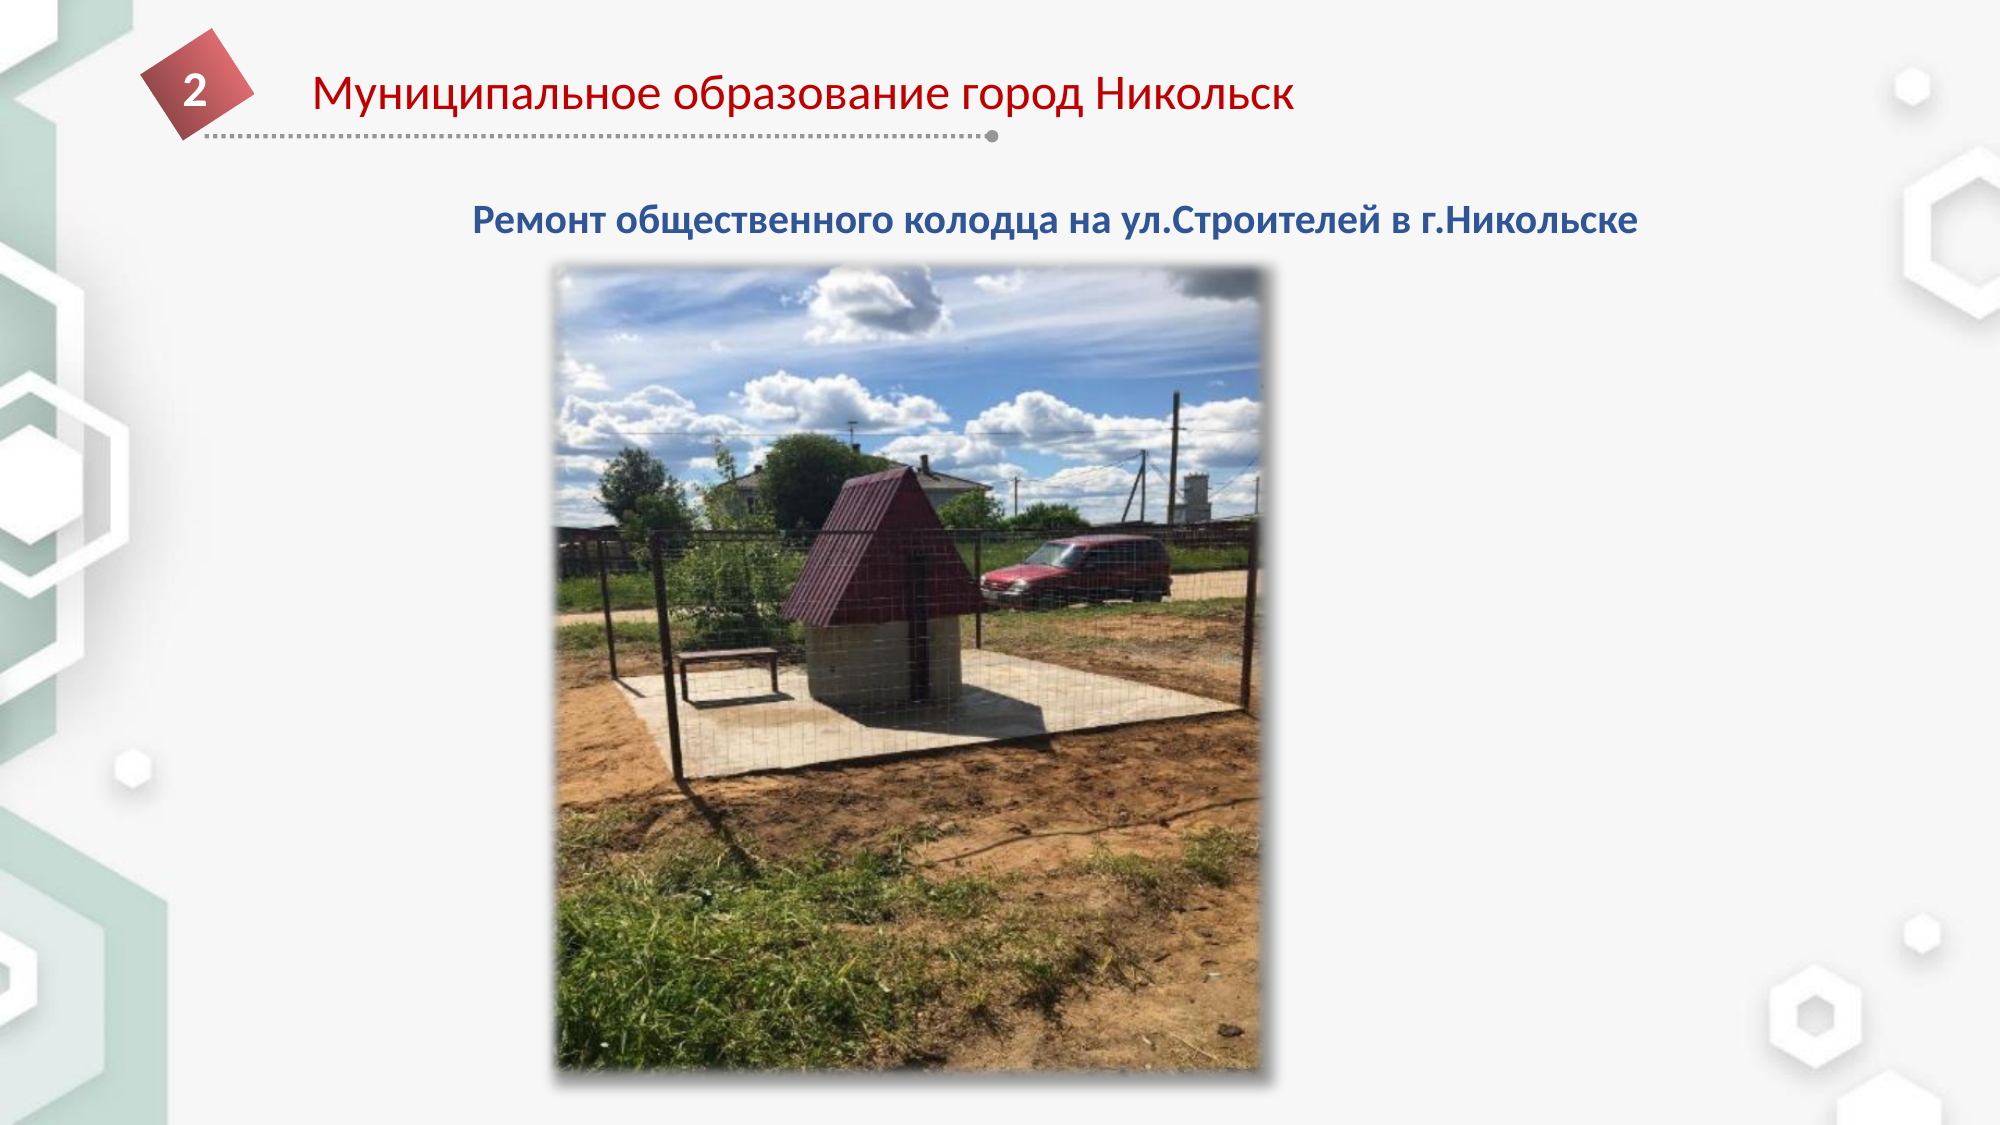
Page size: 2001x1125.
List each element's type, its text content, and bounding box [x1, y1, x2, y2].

text_box Ремонт общественного колодца на ул.Строителей в г.Никольске [354, 184, 1758, 249]
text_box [154, 45, 1315, 137]
picture [0, 0, 2000, 1125]
